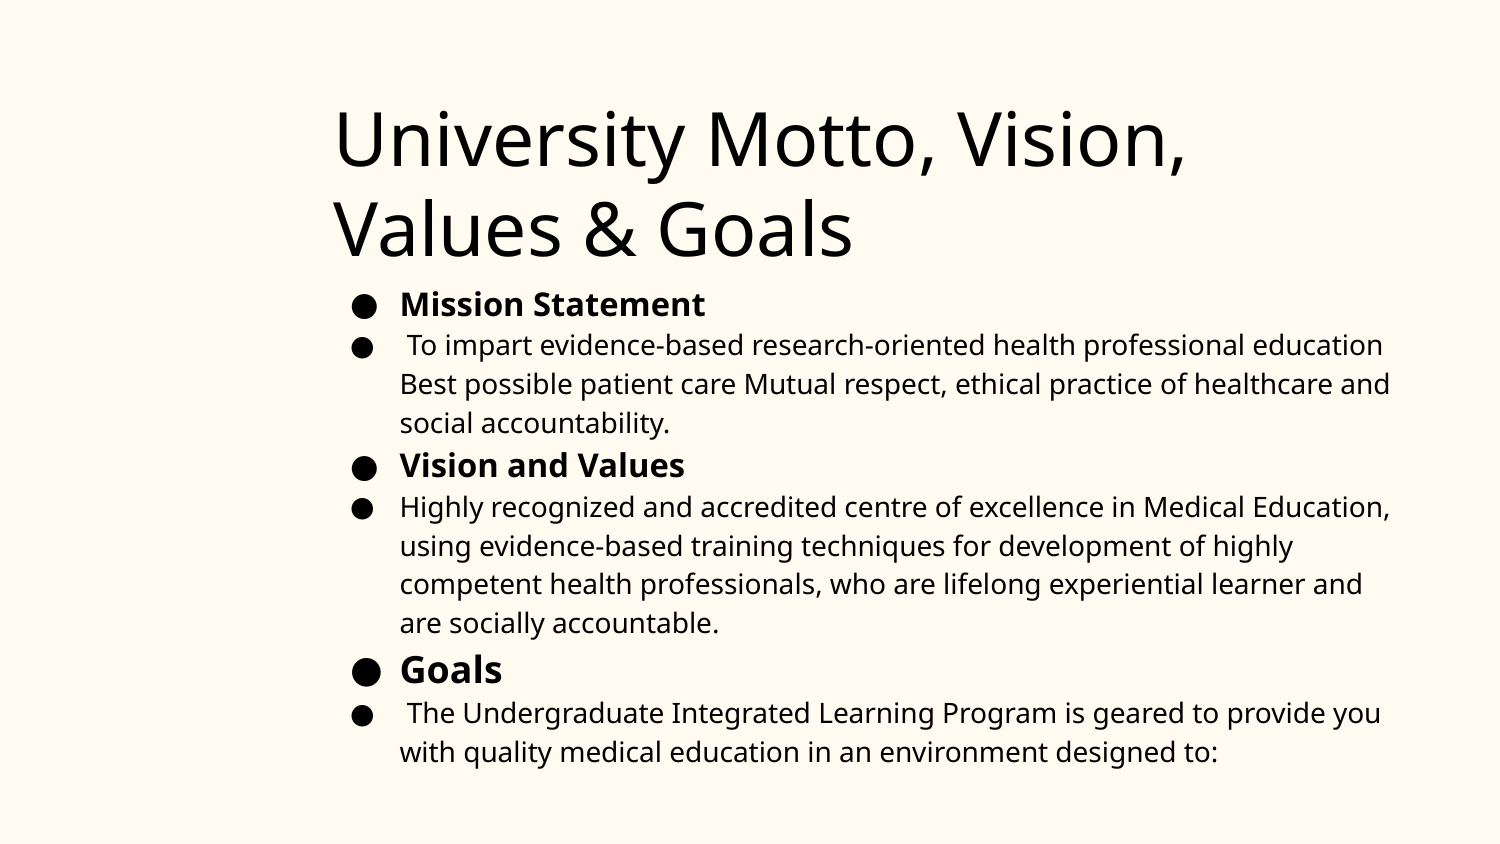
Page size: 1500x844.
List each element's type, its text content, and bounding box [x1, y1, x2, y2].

title University Motto, Vision, Values & Goals [319, 76, 1416, 235]
list Mission Statement To impart evidence-based research-oriented health professional education Best possible patient care Mutual respect, ethical practice of healthcare and social accountability. Vision and Values Highly recognized and accredited centre of excellence in Medical Education, using evidence-based training techniques for development of highly competent health professionals, who are lifelong experiential learner and are socially accountable. Goals The Undergraduate Integrated Learning Program is geared to provide you with quality medical education in an environment designed to: [318, 262, 1416, 788]
